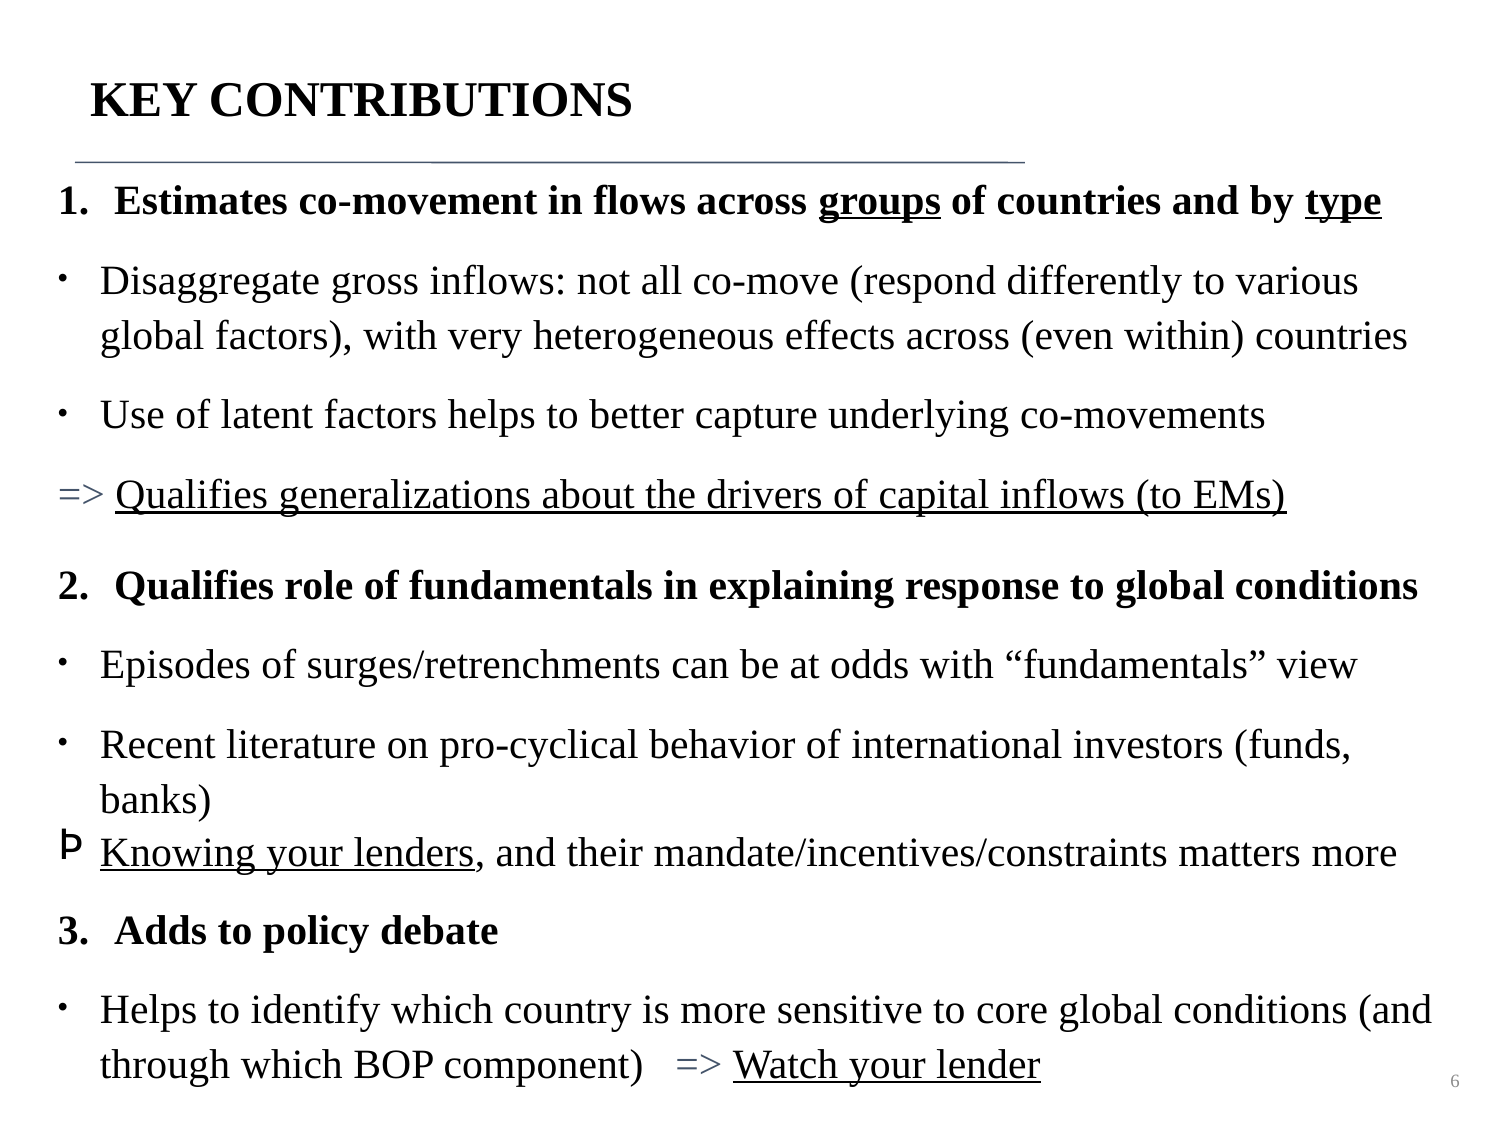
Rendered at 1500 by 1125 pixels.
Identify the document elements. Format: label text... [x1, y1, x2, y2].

list Estimates co-movement in flows across groups of countries and by type Disaggregate gross inflows: not all co-move (respond differently to various global factors), with very heterogeneous effects across (even within) countries Use of latent factors helps to better capture underlying co-movements => Qualifies generalizations about the drivers of capital inflows (to EMs) Qualifies role of fundamentals in explaining response to global conditions Episodes of surges/retrenchments can be at odds with “fundamentals” view Recent literature on pro-cyclical behavior of international investors (funds, banks) Knowing your lenders, and their mandate/incentives/constraints matters more Adds to policy debate Helps to identify which country is more sensitive to core global conditions (and through which BOP component) => Watch your lender [24, 174, 1475, 1125]
title KEY CONTRIBUTIONS [75, 50, 1388, 150]
slide_number 6 [1259, 1050, 1475, 1110]
